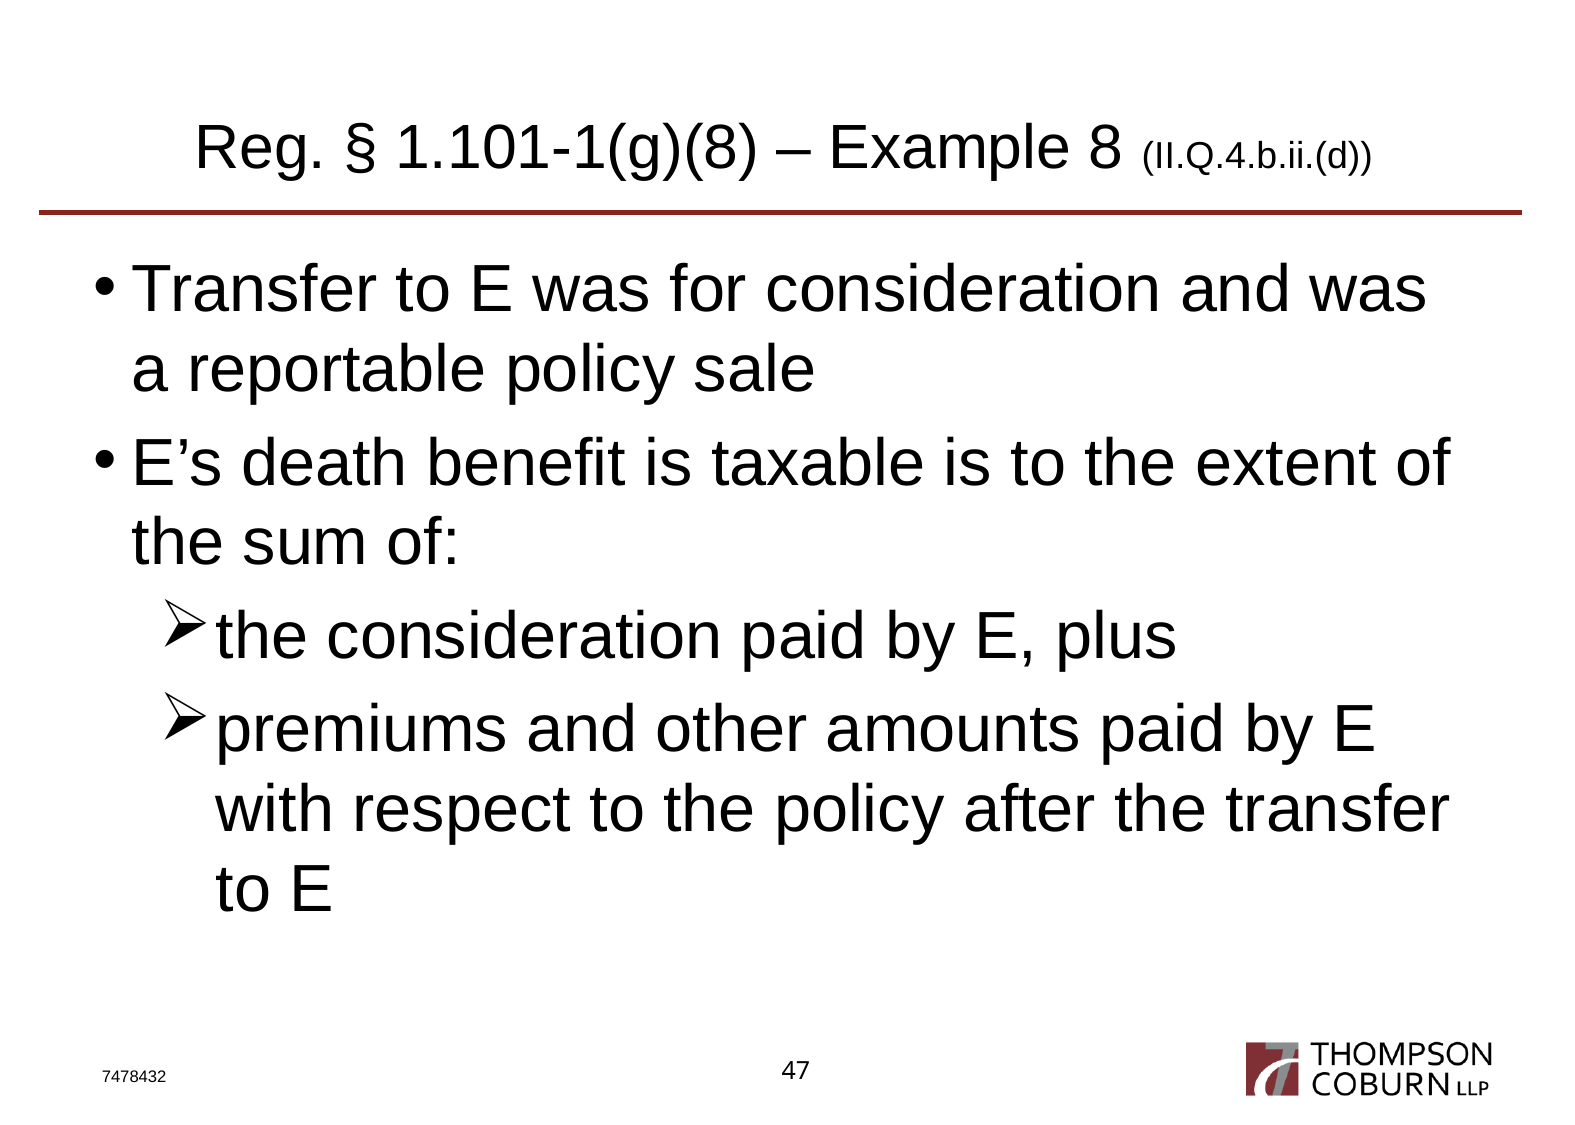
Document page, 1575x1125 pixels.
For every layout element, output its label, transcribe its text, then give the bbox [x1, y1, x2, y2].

list Transfer to E was for consideration and was a reportable policy sale E’s death benefit is taxable is to the extent of the sum of: the consideration paid by E, plus premiums and other amounts paid by E with respect to the policy after the transfer to E [78, 237, 1497, 1005]
title Reg. § 1.101-1(g)(8) – Example 8 (II.Q.4.b.ii.(d)) [108, 50, 1459, 237]
picture [1246, 1041, 1492, 1096]
